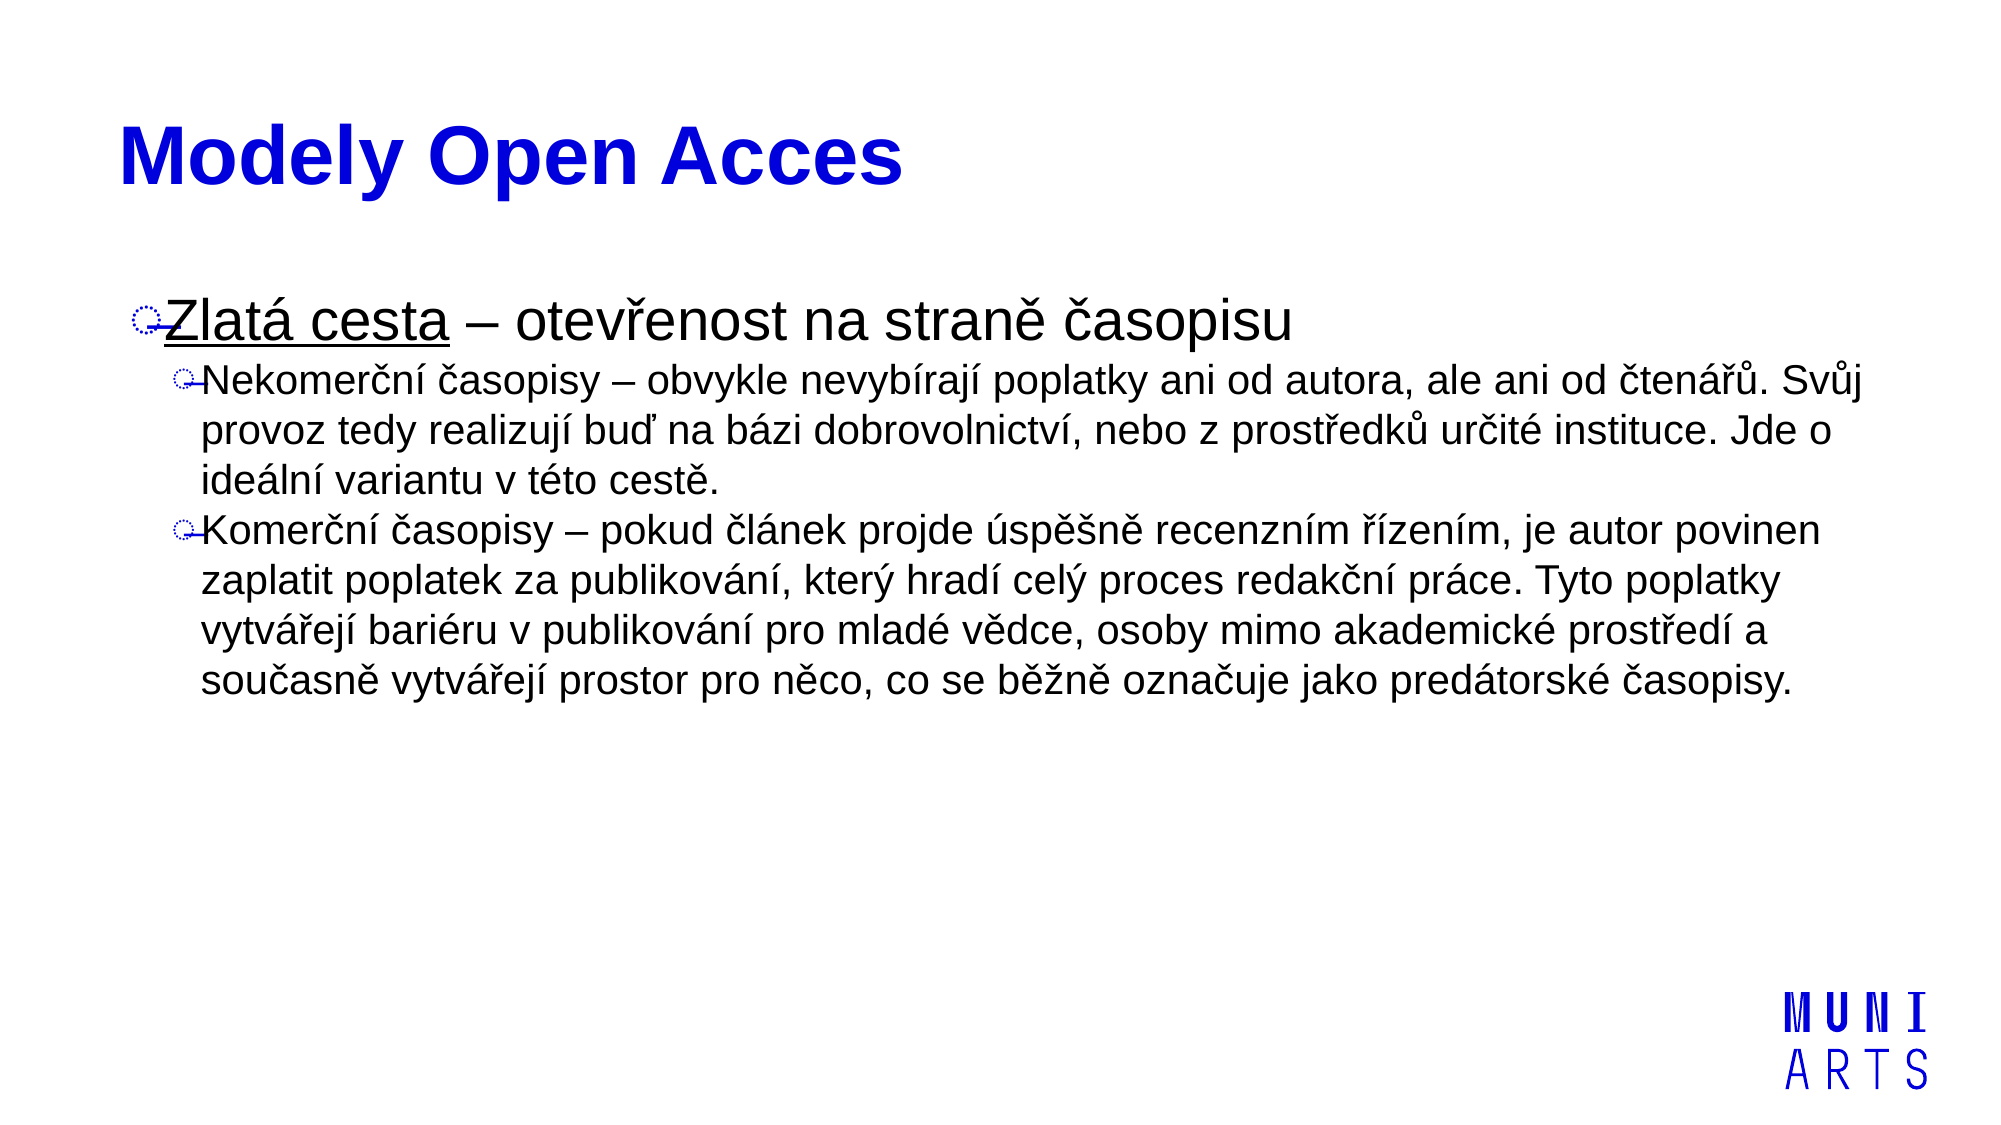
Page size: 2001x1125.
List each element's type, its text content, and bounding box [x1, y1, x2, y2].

title Modely Open Acces [118, 118, 1883, 193]
list Zlatá cesta – otevřenost na straně časopisu Nekomerční časopisy – obvykle nevybírají poplatky ani od autora, ale ani od čtenářů. Svůj provoz tedy realizují buď na bázi dobrovolnictví, nebo z prostředků určité instituce. Jde o ideální variantu v této cestě. Komerční časopisy – pokud článek projde úspěšně recenzním řízením, je autor povinen zaplatit poplatek za publikování, který hradí celý proces redakční práce. Tyto poplatky vytvářejí bariéru v publikování pro mladé vědce, osoby mimo akademické prostředí a současně vytvářejí prostor pro něco, co se běžně označuje jako predátorské časopisy. [118, 277, 1883, 957]
